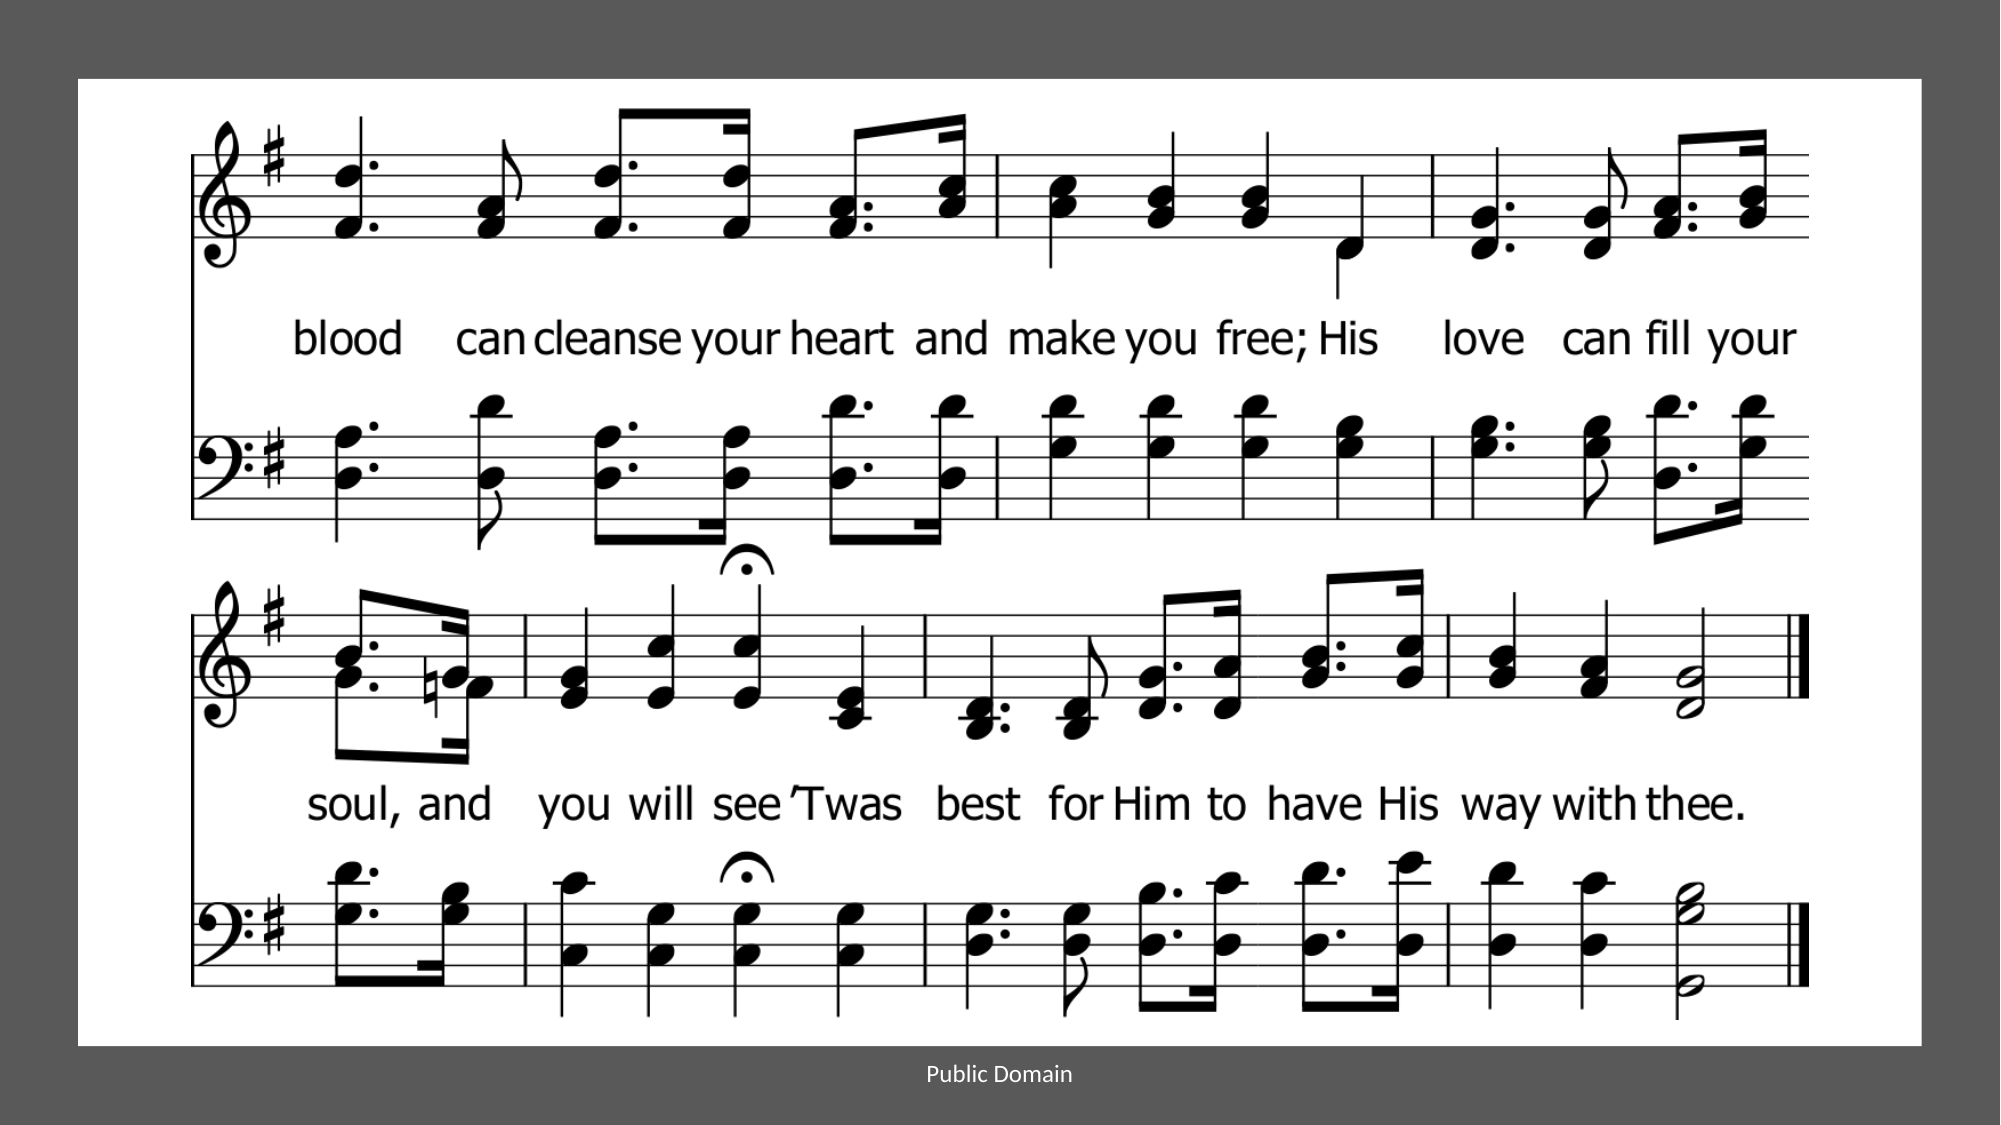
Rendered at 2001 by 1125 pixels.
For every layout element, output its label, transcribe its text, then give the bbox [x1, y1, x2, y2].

footer Public Domain [662, 1042, 1338, 1103]
text_box [0, 0, 2000, 1125]
text_box [77, 78, 1923, 1047]
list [191, 105, 1809, 1020]
